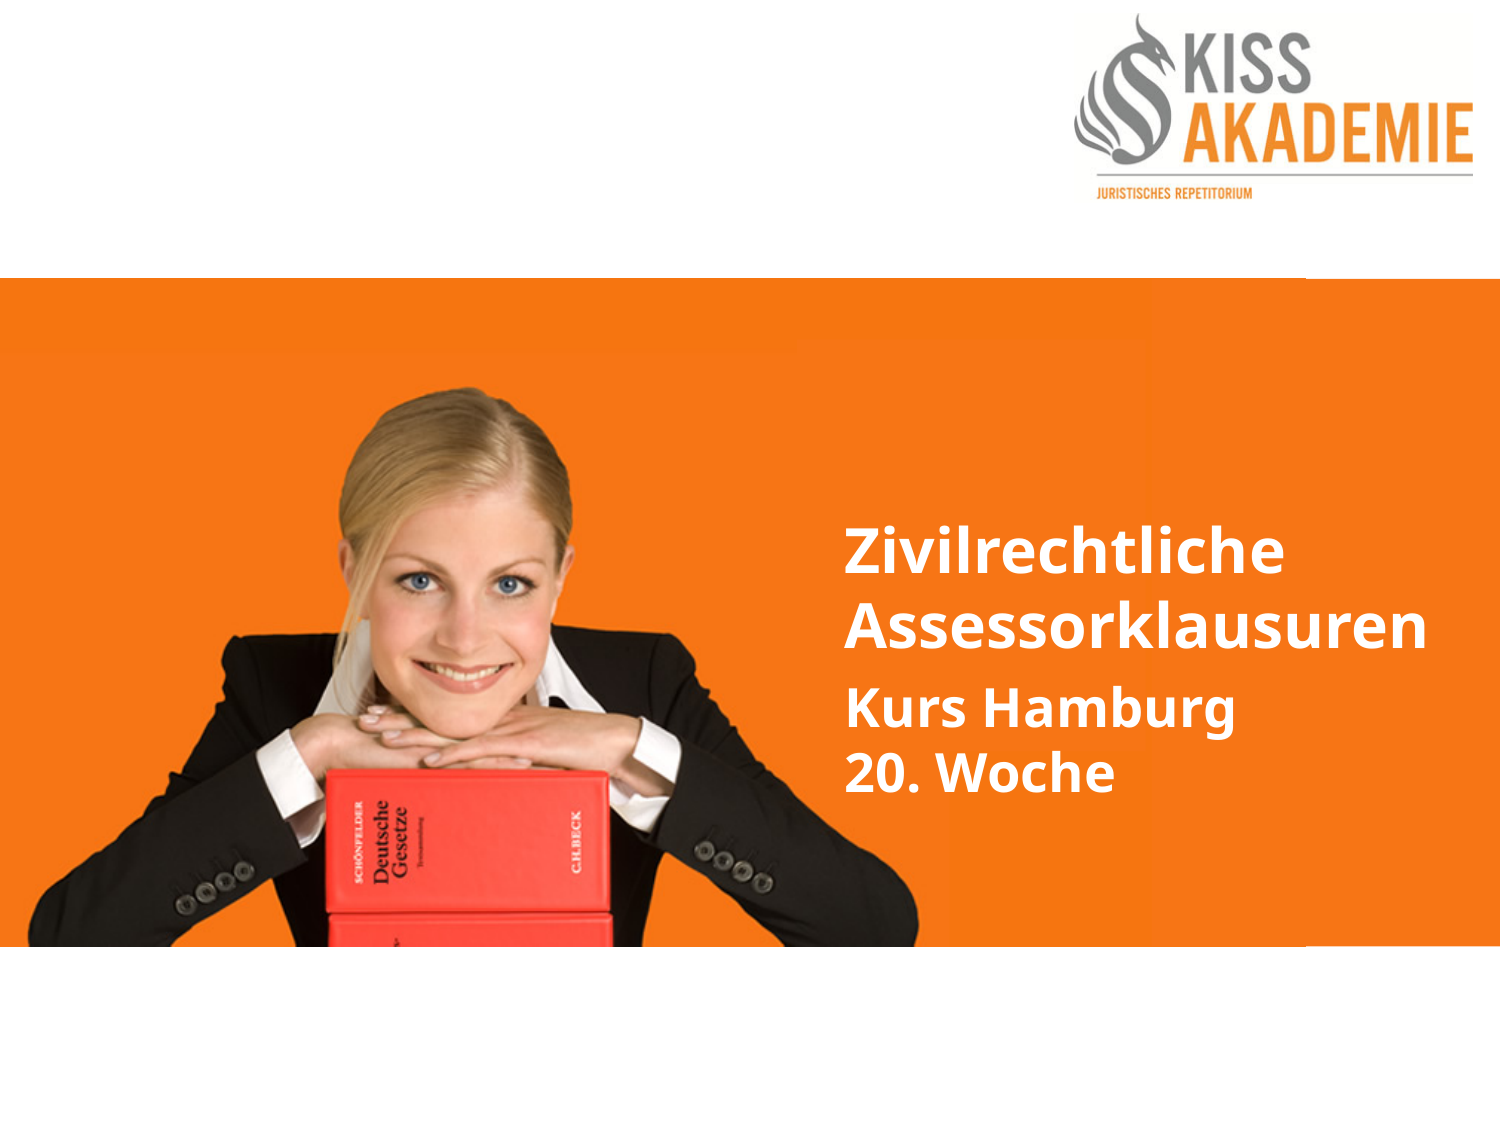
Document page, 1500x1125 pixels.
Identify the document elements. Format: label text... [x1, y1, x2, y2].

text_box Zivilrechtliche Assessorklausuren Kurs Hamburg 20. Woche [844, 511, 1483, 804]
picture [0, 278, 1151, 947]
picture [1074, 13, 1473, 203]
